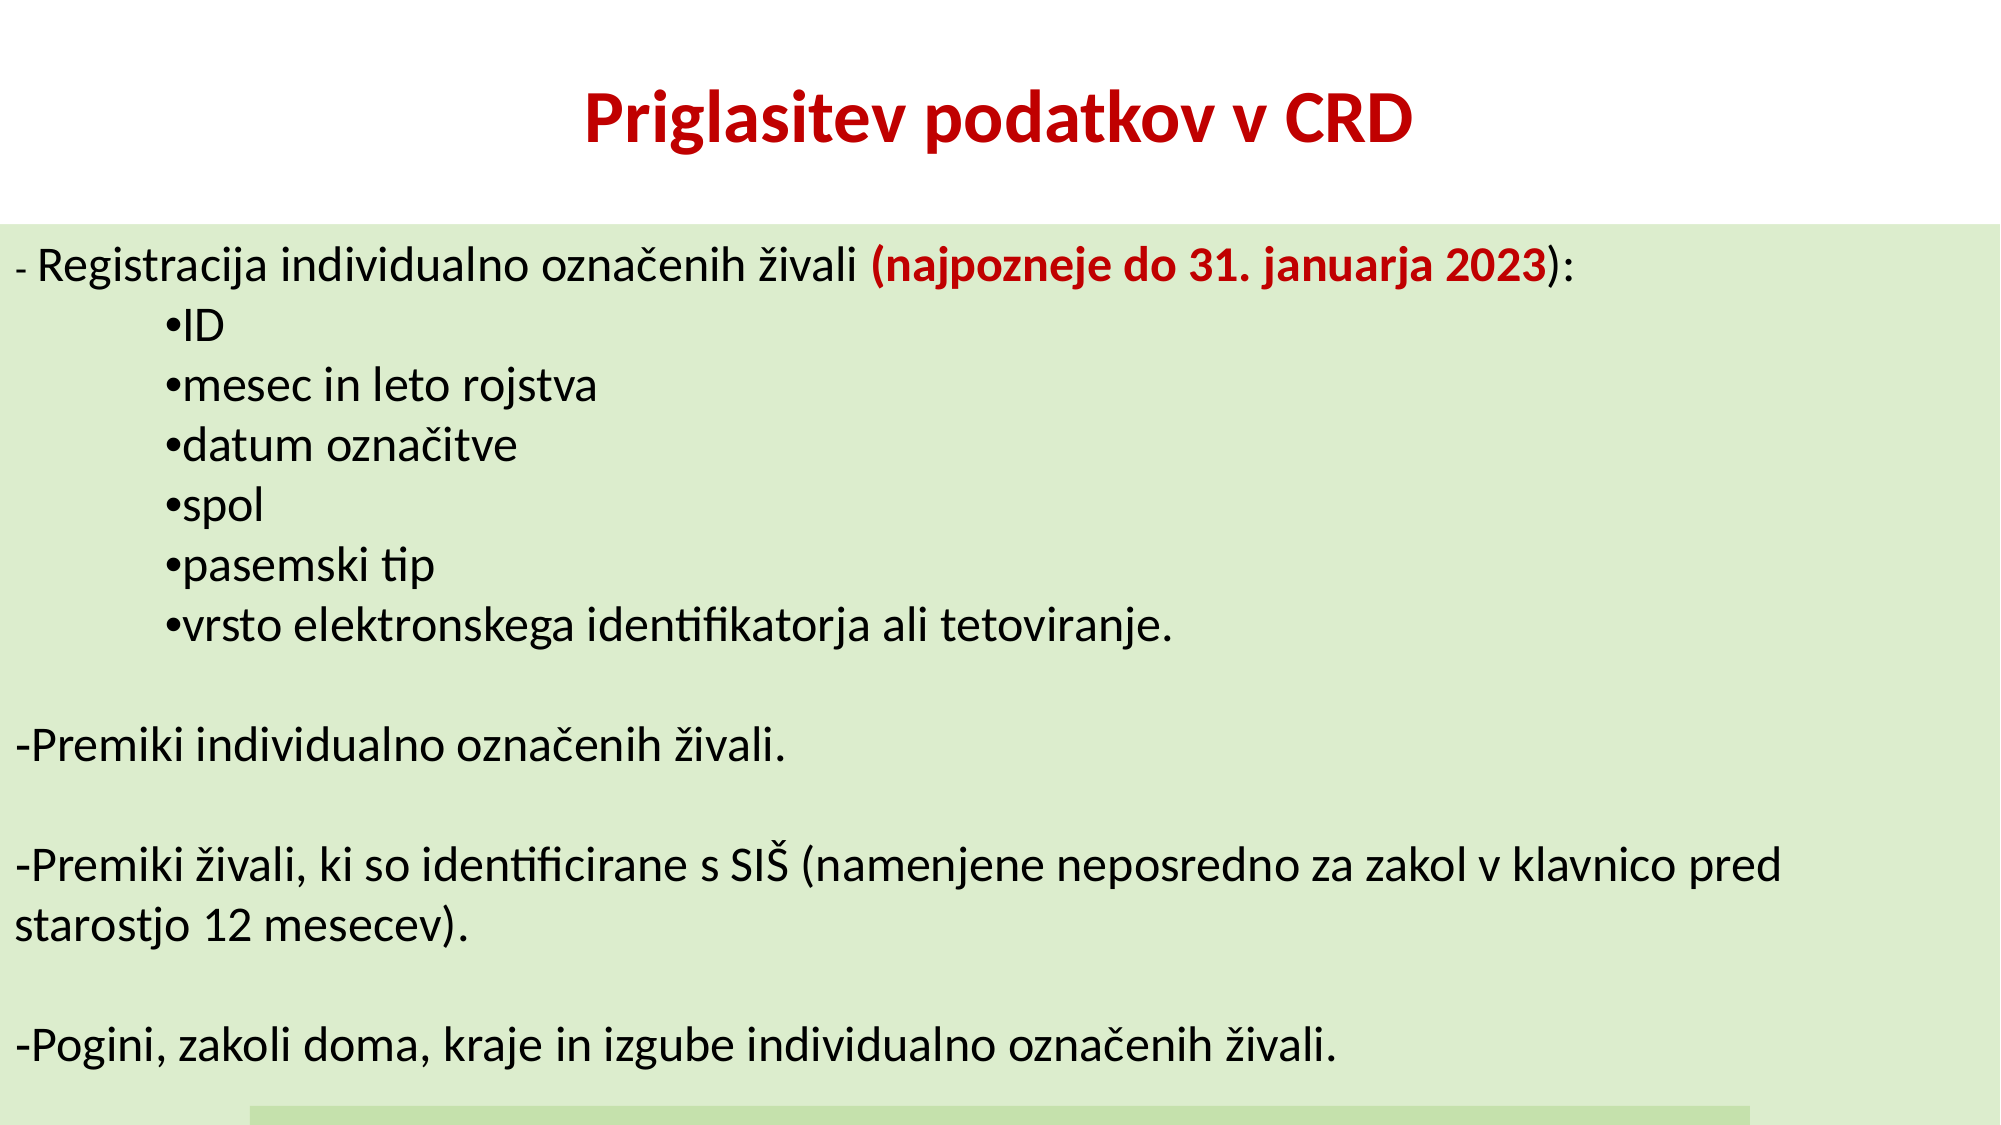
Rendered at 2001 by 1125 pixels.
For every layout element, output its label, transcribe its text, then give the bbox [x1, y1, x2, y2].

text_box - Registracija individualno označenih živali (najpozneje do 31. januarja 2023): •ID •mesec in leto rojstva •datum označitve •spol •pasemski tip •vrsto elektronskega identifikatorja ali tetoviranje. -Premiki individualno označenih živali. -Premiki živali, ki so identificirane s SIŠ (namenjene neposredno za zakol v klavnico pred starostjo 12 mesecev). -Pogini, zakoli doma, kraje in izgube individualno označenih živali. [0, 224, 1962, 1124]
text_box Priglasitev podatkov v CRD [0, 0, 2000, 226]
